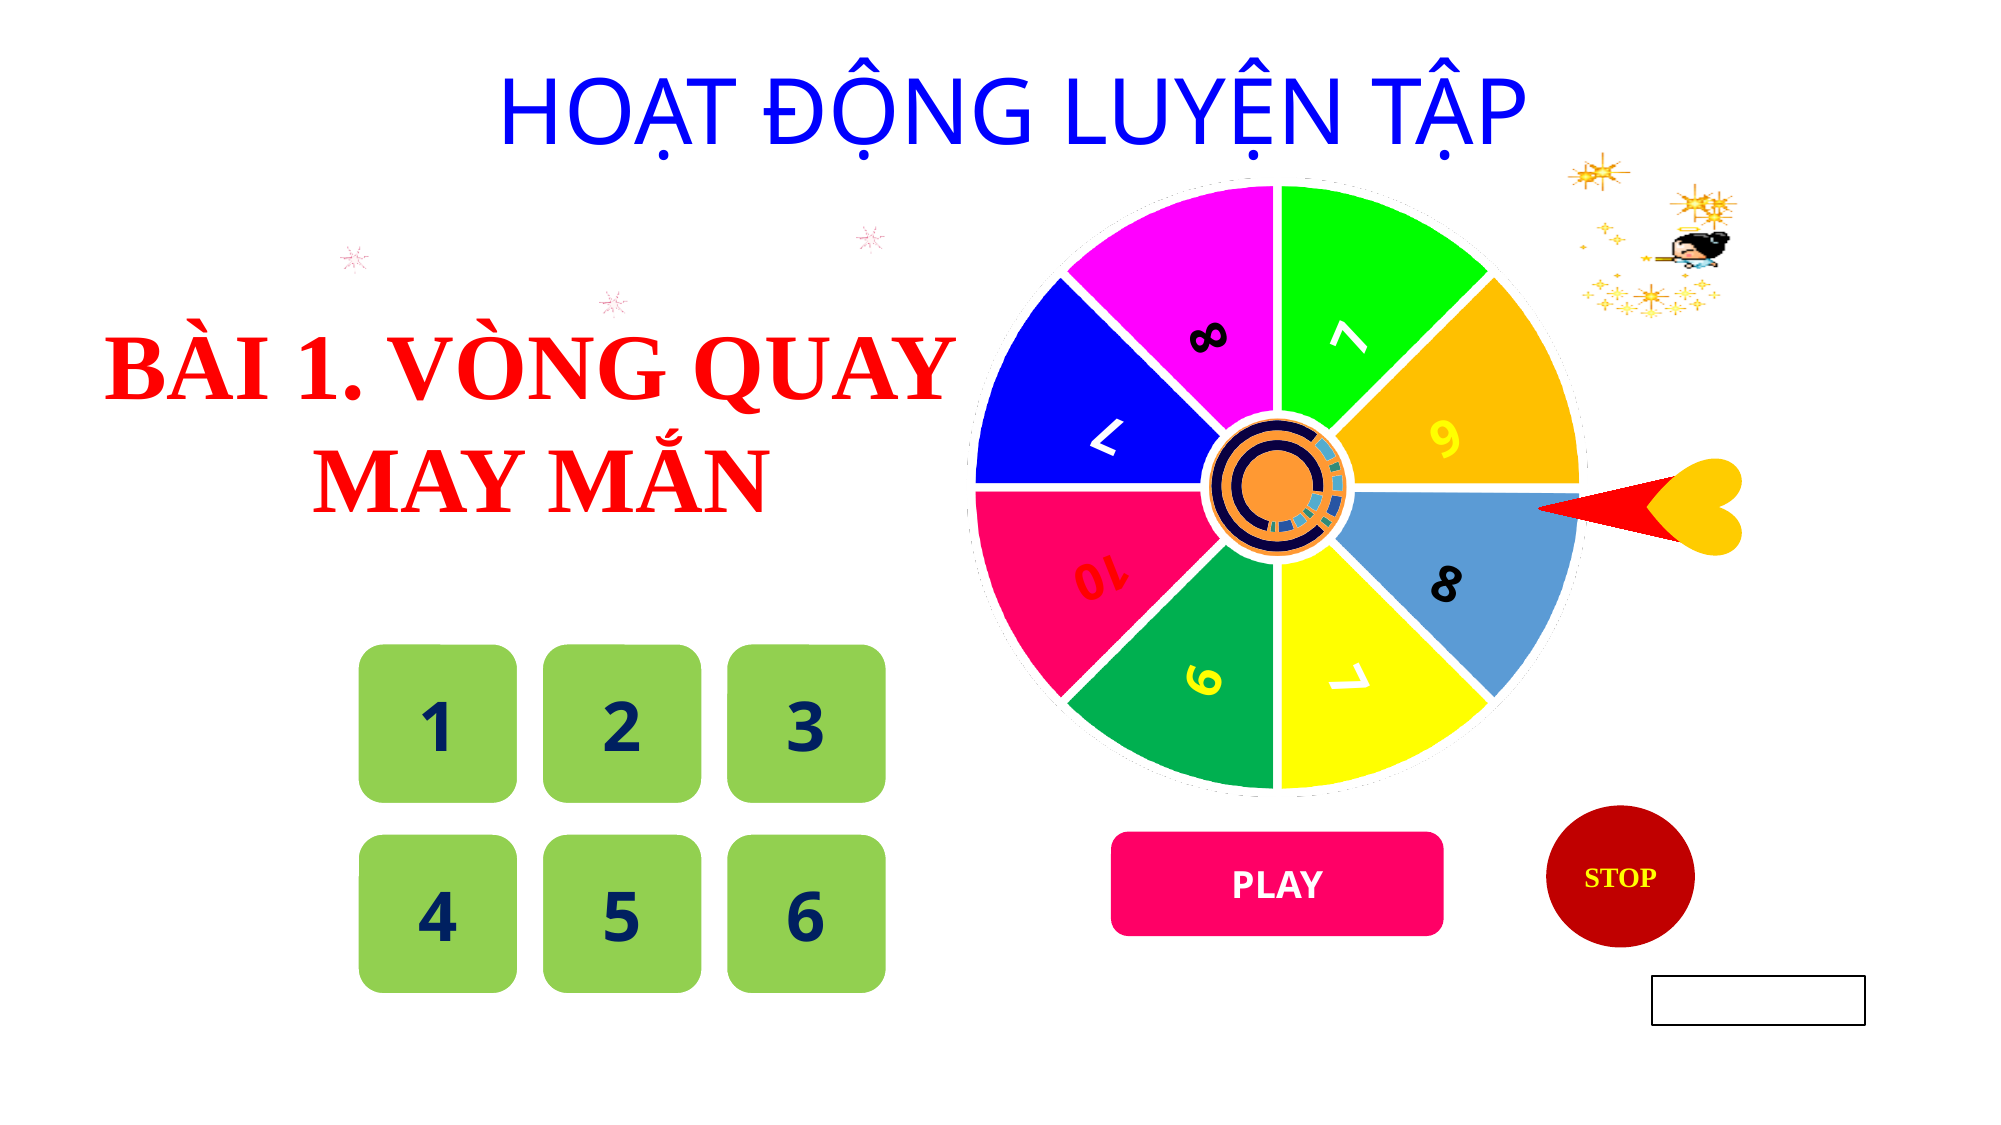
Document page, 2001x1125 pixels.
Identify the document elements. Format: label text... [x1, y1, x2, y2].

picture [338, 244, 401, 299]
text_box 3 [723, 640, 890, 808]
text_box 5 [538, 830, 706, 998]
picture [1193, 414, 1361, 558]
text_box 1 [354, 640, 522, 808]
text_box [966, 177, 1588, 798]
text_box BÀI 1. VÒNG QUAY MAY MẮN [92, 300, 966, 537]
text_box PLAY [1109, 830, 1445, 938]
text_box HOẠT ĐỘNG LUYỆN TẬP [482, 45, 1546, 170]
text_box STOP [1589, 804, 1653, 811]
text_box 6 [723, 830, 890, 998]
text_box 4 [354, 830, 522, 998]
text_box [1645, 457, 1743, 557]
text_box [1651, 975, 1866, 1026]
picture [1543, 811, 1698, 942]
picture [597, 288, 660, 344]
text_box 2 [538, 640, 706, 808]
text_box STOP [1589, 942, 1652, 949]
text_box [1588, 477, 1675, 541]
picture [1561, 148, 1744, 336]
picture [854, 224, 917, 279]
